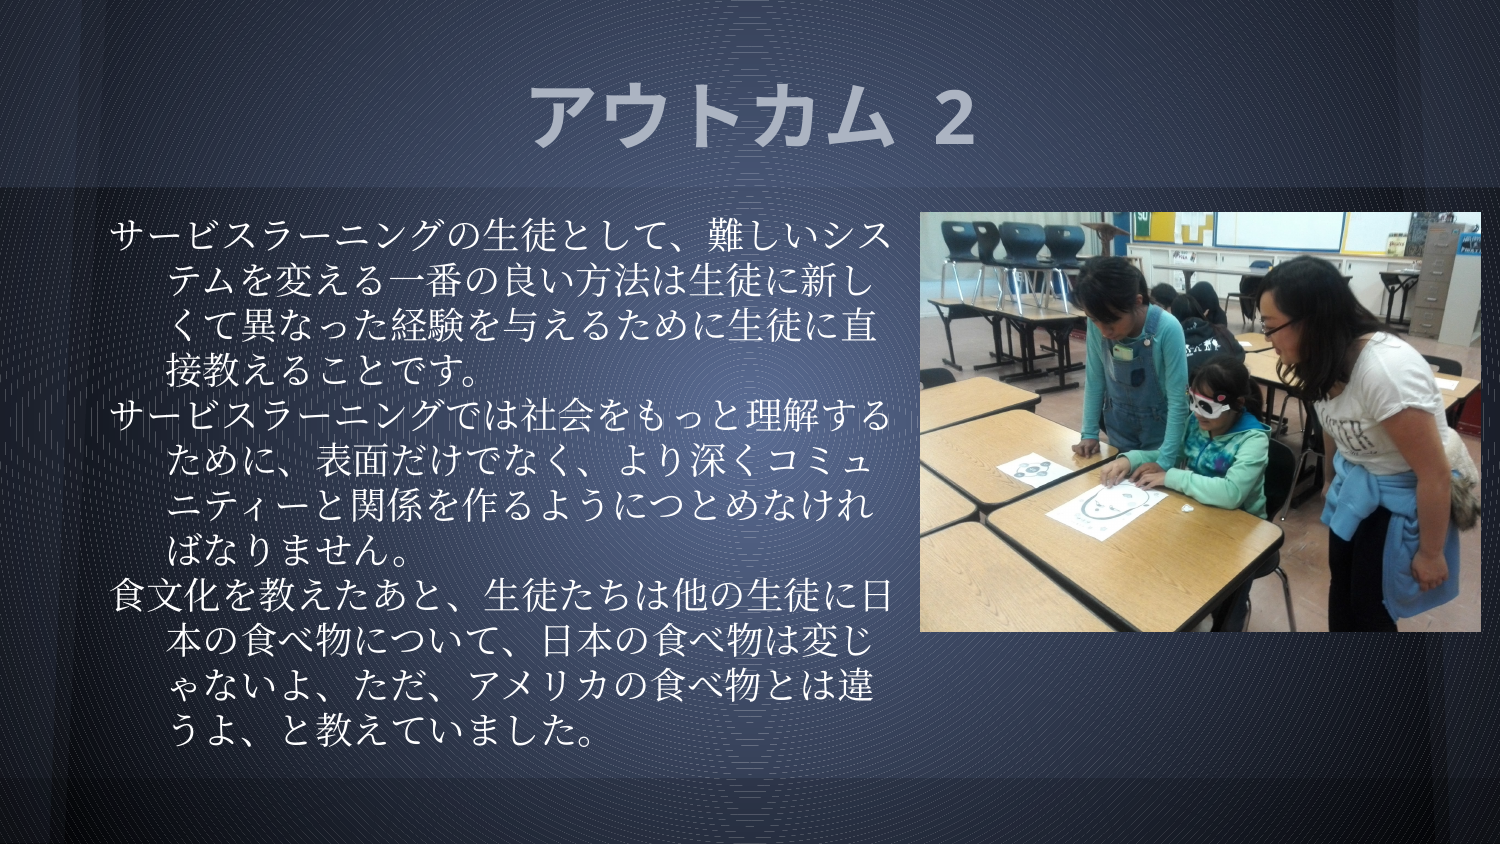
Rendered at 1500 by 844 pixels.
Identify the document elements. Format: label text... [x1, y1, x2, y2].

list サービスラーニングの生徒として、難しいシステムを変える一番の良い方法は生徒に新しくて異なった経験を与えるために生徒に直接教えることです。 サービスラーニングでは社会をもっと理解するために、表面だけでなく、より深くコミュニティーと関係を作るようにつとめなければなりません。 食文化を教えたあと、生徒たちは他の生徒に日本の食べ物について、日本の食べ物は変じゃないよ、ただ、アメリカの食べ物とは違うよ、と教えていました。 [75, 196, 921, 808]
title アウトカム 2 [75, 33, 1425, 175]
picture [920, 211, 1481, 632]
